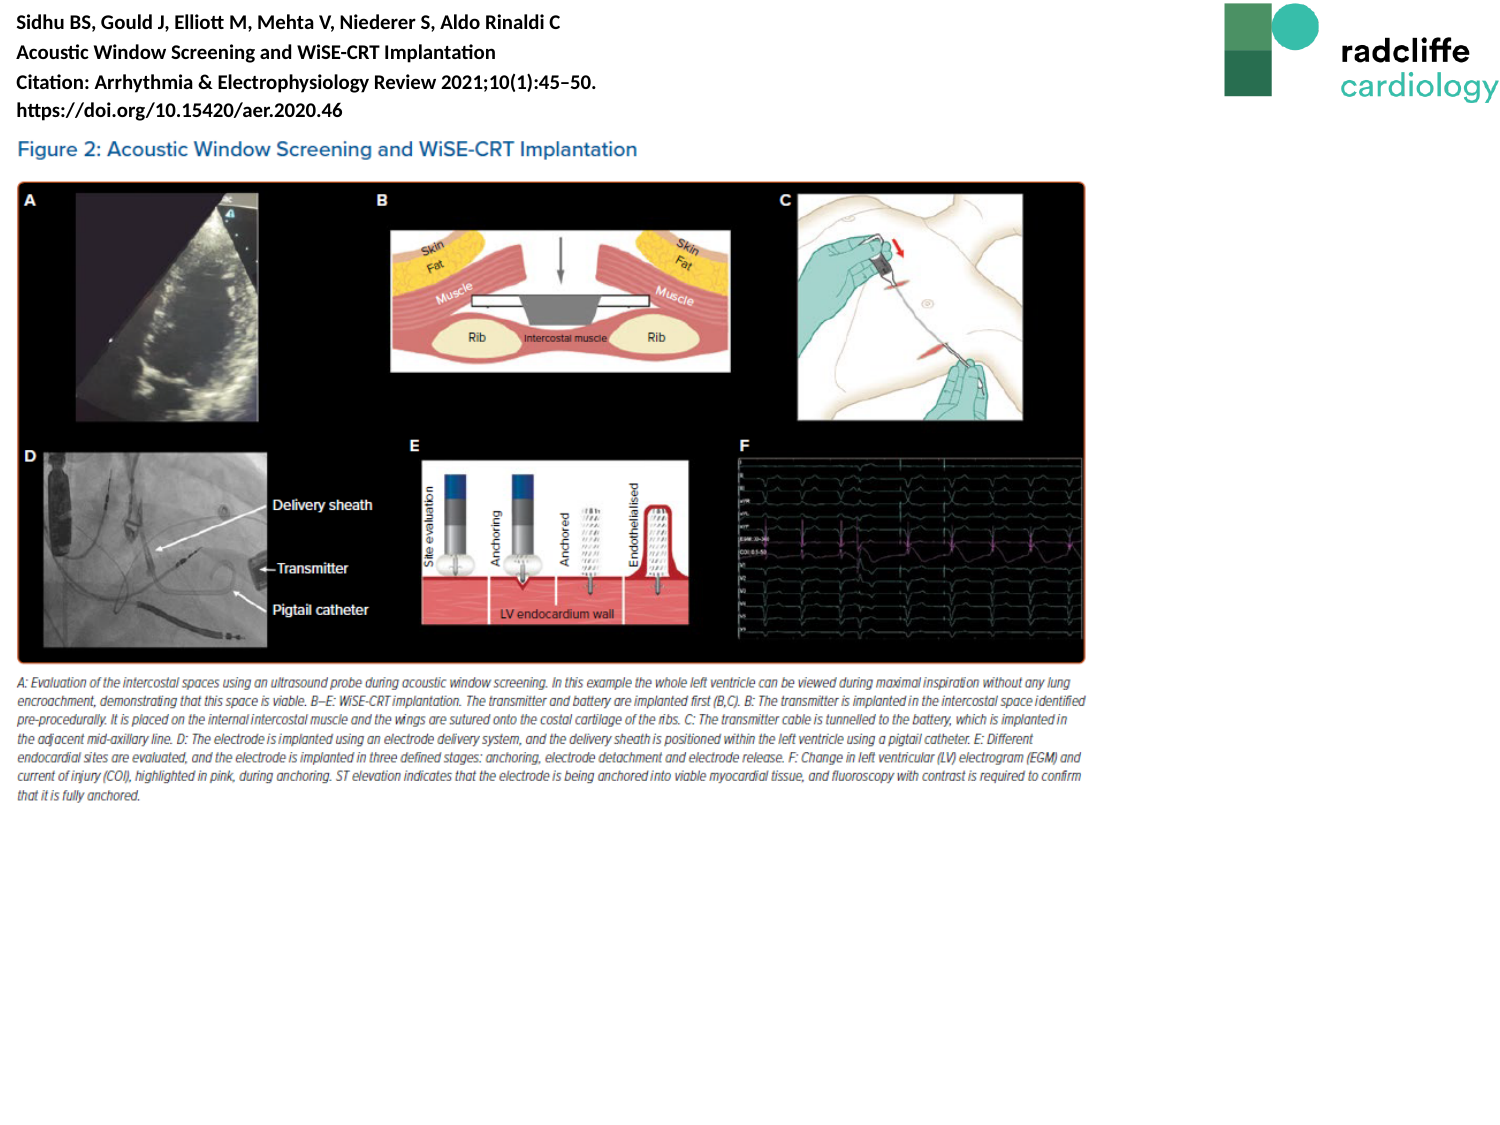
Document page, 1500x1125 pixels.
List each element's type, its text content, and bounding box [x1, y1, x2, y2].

text_box Acoustic Window Screening and WiSE-CRT Implantation [1, 31, 1224, 60]
picture [1, 124, 1096, 819]
text_box https://doi.org/10.15420/aer.2020.46 [1, 89, 1500, 129]
text_box Sidhu BS, Gould J, Elliott M, Mehta V, Niederer S, Aldo Rinaldi C [1, 1, 939, 31]
text_box Citation: Arrhythmia & Electrophysiology Review 2021;10(1):45–50. [1, 60, 1224, 89]
picture [1224, 1, 1499, 104]
